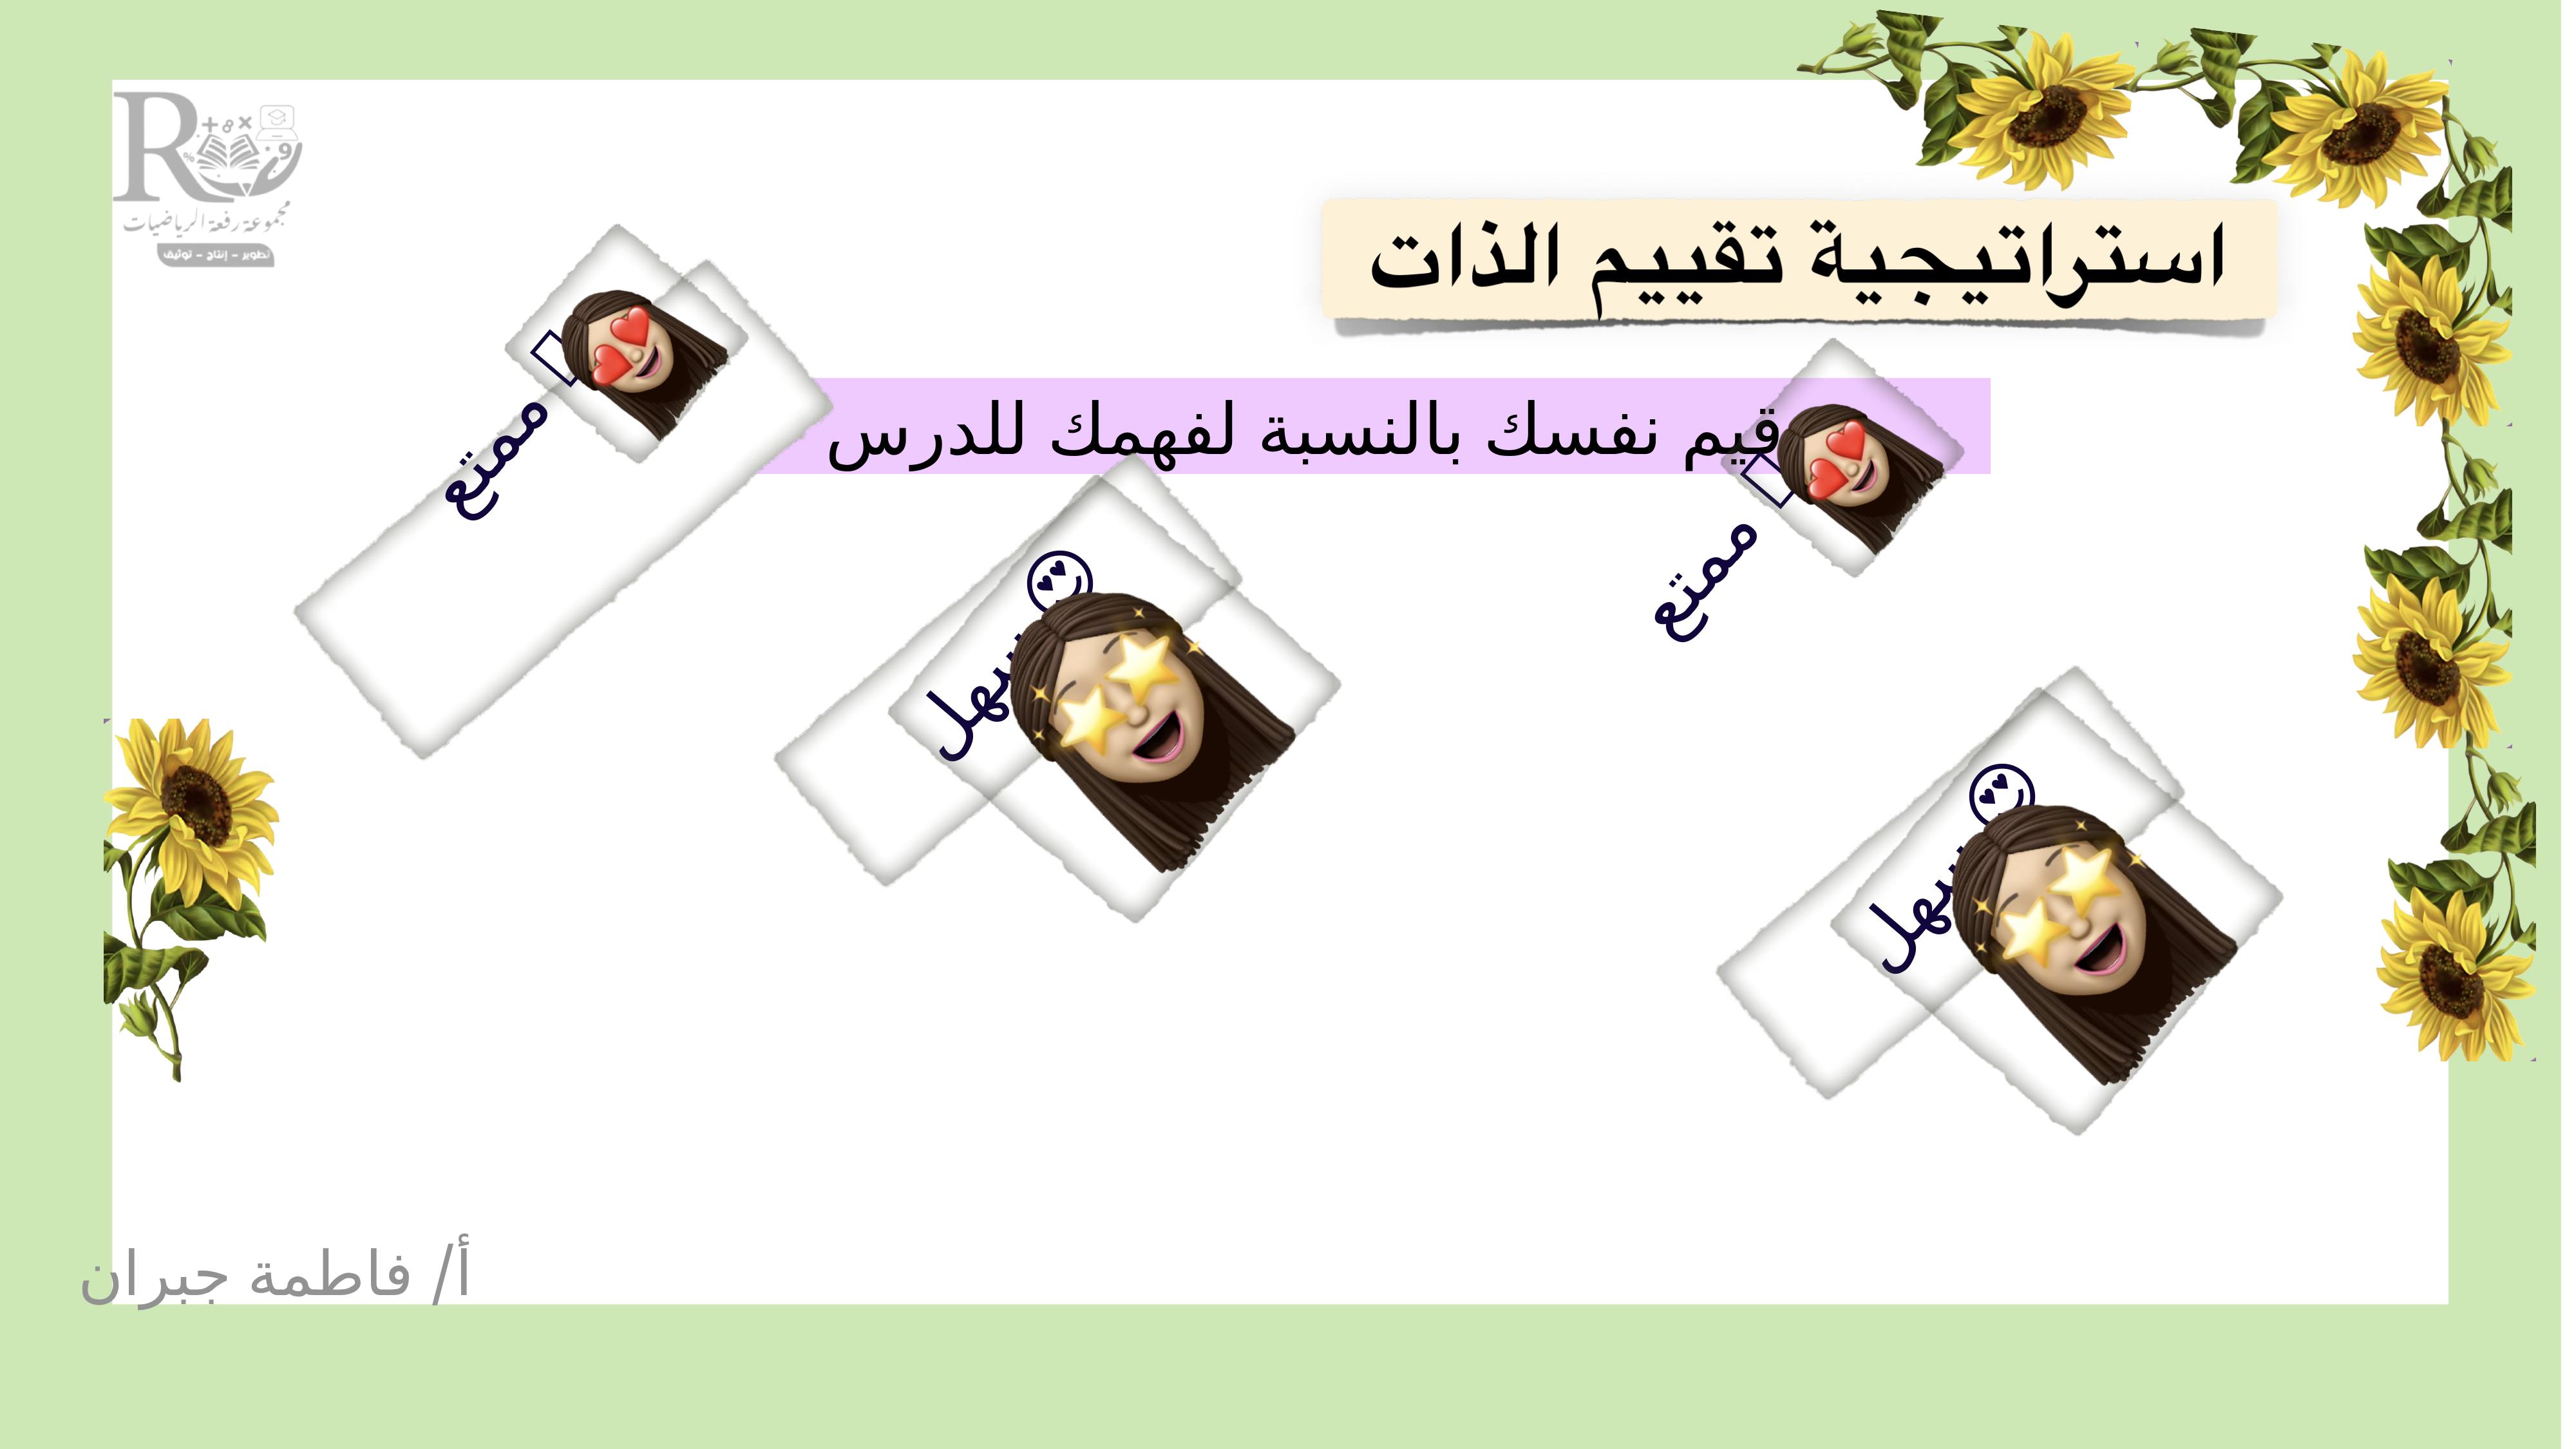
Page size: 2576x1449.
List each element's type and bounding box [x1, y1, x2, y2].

text_box [282, 212, 2409, 1299]
picture [104, 88, 321, 279]
text_box [1778, 0, 2536, 1062]
picture [1286, 160, 2313, 357]
text_box [0, 0, 2561, 1449]
picture [104, 718, 282, 1088]
